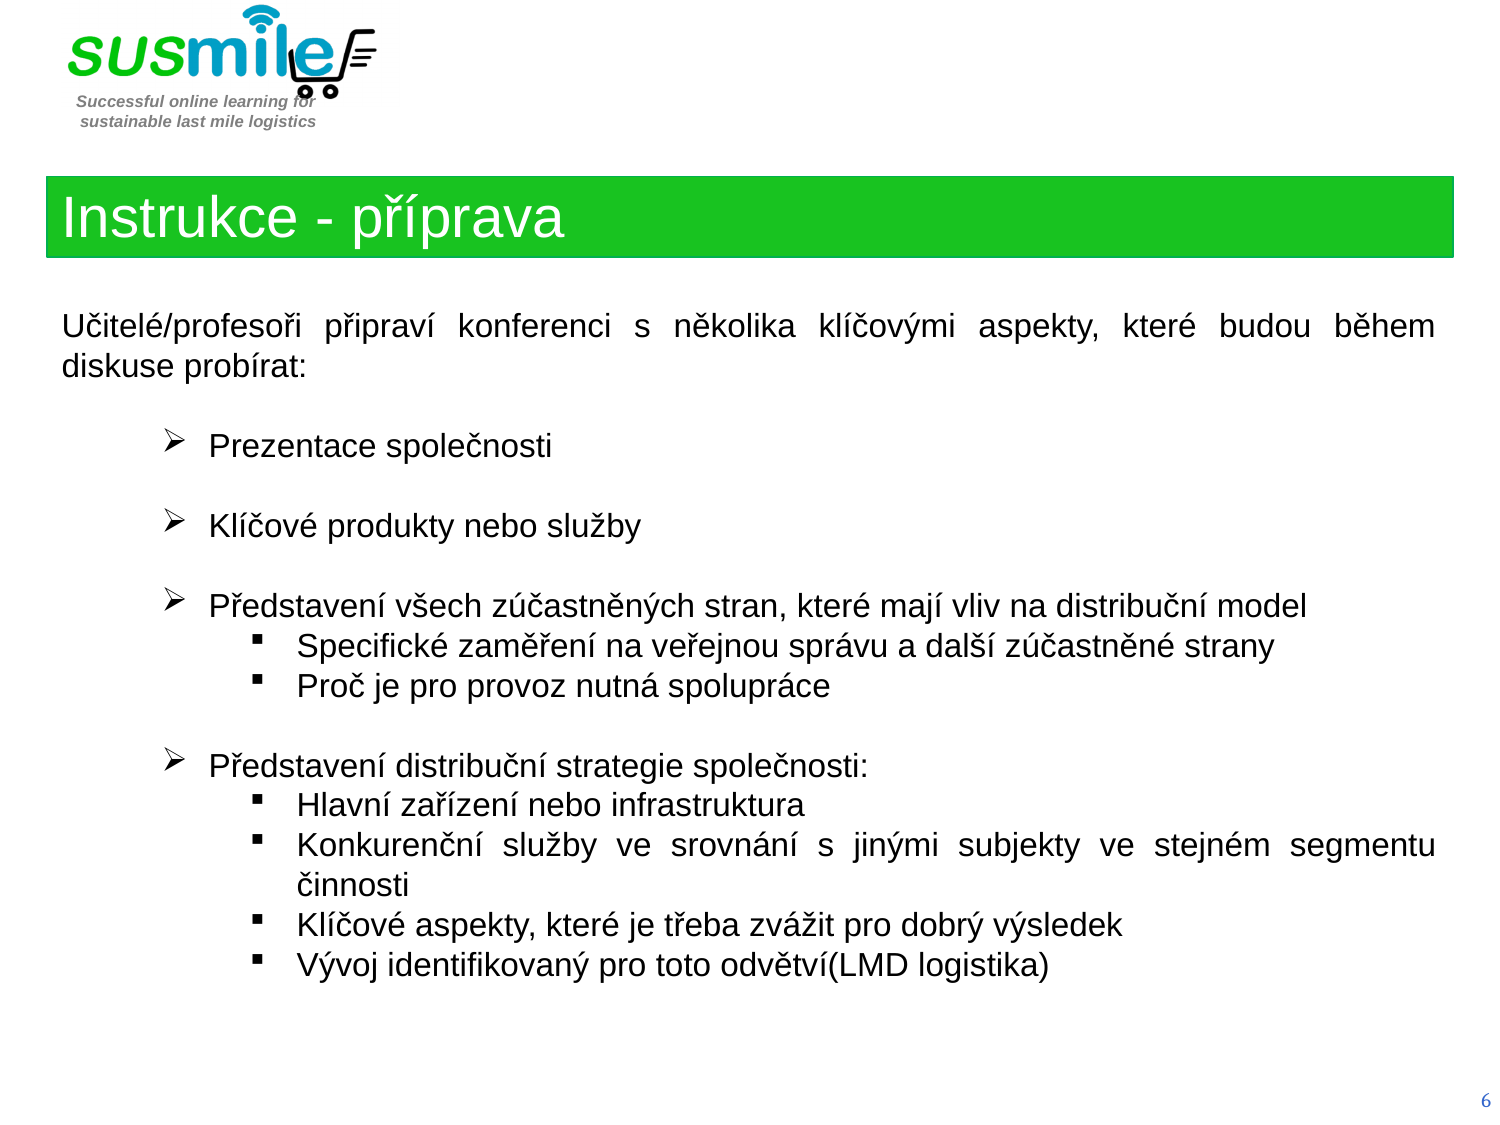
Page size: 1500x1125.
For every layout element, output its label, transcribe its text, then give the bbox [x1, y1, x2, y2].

text_box Instrukce - příprava [46, 176, 1453, 258]
text_box Učitelé/profesoři připraví konferenci s několika klíčovými aspekty, které budou během diskuse probírat: Prezentace společnosti Klíčové produkty nebo služby Představení všech zúčastněných stran, které mají vliv na distribuční model Specifické zaměření na veřejnou správu a další zúčastněné strany Proč je pro provoz nutná spolupráce Představení distribuční strategie společnosti: Hlavní zařízení nebo infrastruktura Konkurenční služby ve srovnání s jinými subjekty ve stejném segmentu činnosti Klíčové aspekty, které je třeba zvážit pro dobrý výsledek Vývoj identifikovaný pro toto odvětví(LMD logistika) [46, 297, 1453, 991]
slide_number 6 [1156, 1069, 1500, 1125]
picture [61, 0, 400, 107]
